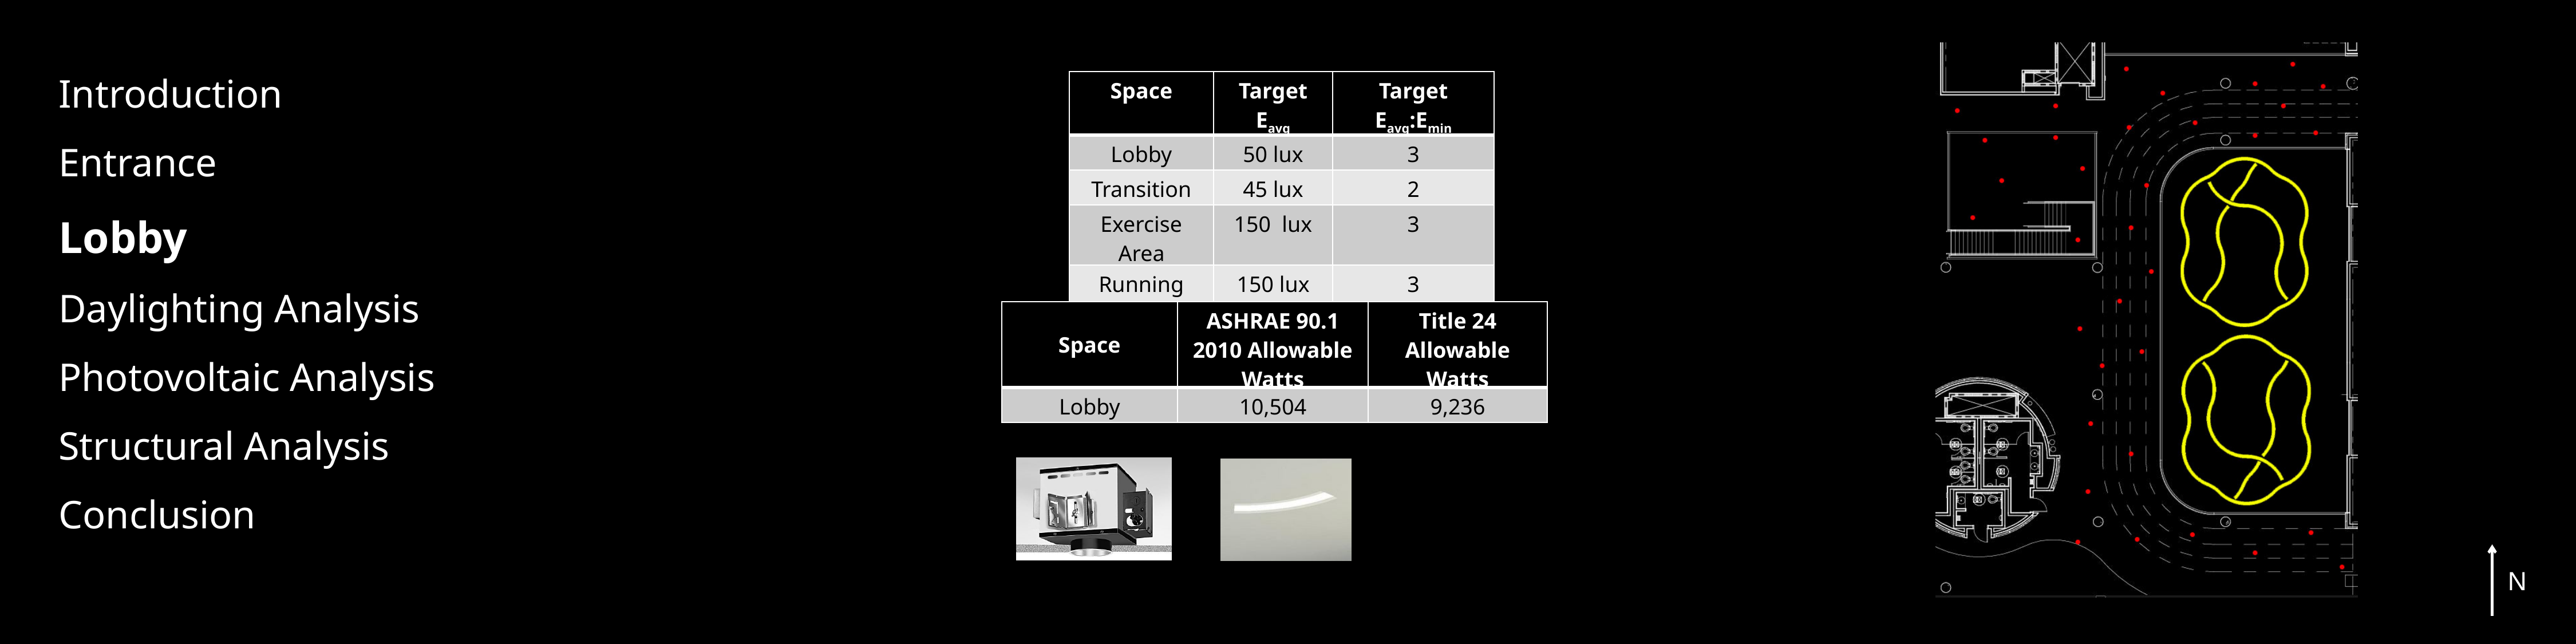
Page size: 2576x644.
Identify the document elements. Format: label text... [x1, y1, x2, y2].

text_box N [2499, 560, 2543, 600]
table_cell 3 [1333, 206, 1494, 264]
table_header Title 24 Allowable Watts [1369, 302, 1547, 386]
table_cell Running Track [1070, 266, 1213, 301]
table_cell 2 [1333, 171, 1494, 204]
table_header Target Eavg [1214, 72, 1332, 133]
picture [1016, 457, 1172, 560]
table_cell Lobby [1070, 137, 1213, 169]
text_box Introduction Entrance Lobby Daylighting Analysis Photovoltaic Analysis Structural Analysis Conclusion [50, 42, 680, 541]
table_cell 3 [1333, 137, 1494, 169]
table_header Space [1002, 302, 1177, 386]
picture [1935, 42, 2358, 598]
table_cell 10,504 [1178, 389, 1368, 422]
table_cell 150 lux [1214, 266, 1332, 301]
table_cell Transition [1070, 171, 1213, 204]
table_header ASHRAE 90.1 2010 Allowable Watts [1178, 302, 1368, 386]
table_cell 50 lux [1214, 137, 1332, 169]
table_header Target Eavg:Emin [1333, 72, 1494, 133]
table_cell 9,236 [1369, 389, 1547, 422]
table_cell 3 [1333, 266, 1494, 301]
picture [1220, 459, 1352, 562]
table_header Space [1070, 72, 1213, 133]
table_cell Exercise Area [1070, 206, 1213, 264]
table_cell Lobby [1002, 389, 1177, 422]
table_cell 45 lux [1214, 171, 1332, 204]
table_cell 150 lux [1214, 206, 1332, 264]
